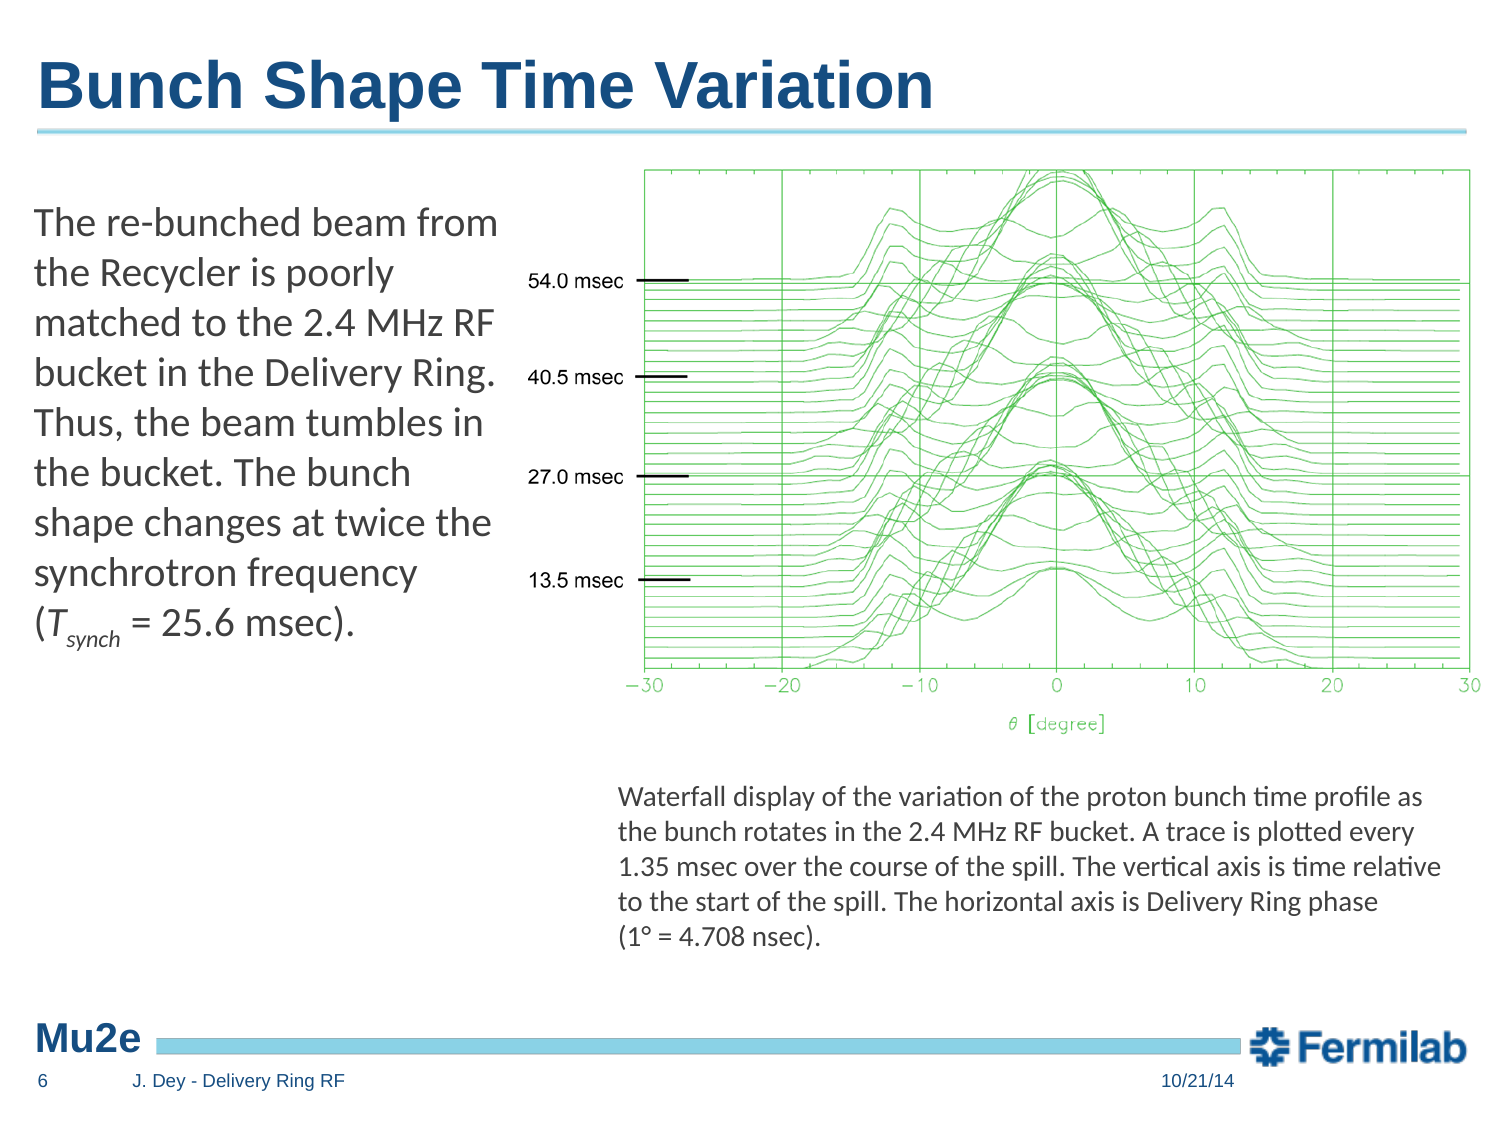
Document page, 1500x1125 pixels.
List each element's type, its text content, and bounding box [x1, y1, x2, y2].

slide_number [1058, 1068, 1235, 1109]
slide_number 6 [37, 1068, 111, 1109]
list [527, 149, 1500, 746]
footer J. Dey - Delivery Ring RF [132, 1068, 1014, 1109]
text_box The re-bunched beam from the Recycler is poorly matched to the 2.4 MHz RF bucket in the Delivery Ring. Thus, the beam tumbles in the bucket. The bunch shape changes at twice the synchrotron frequency (Tsynch = 25.6 msec). [18, 187, 522, 660]
text_box Waterfall display of the variation of the proton bunch time profile as the bunch rotates in the 2.4 MHz RF bucket. A trace is plotted every 1.35 msec over the course of the spill. The vertical axis is time relative to the start of the spill. The horizontal axis is Delivery Ring phase (1° = 4.708 nsec). [603, 770, 1463, 960]
title Bunch Shape Time Variation [37, 17, 1463, 123]
